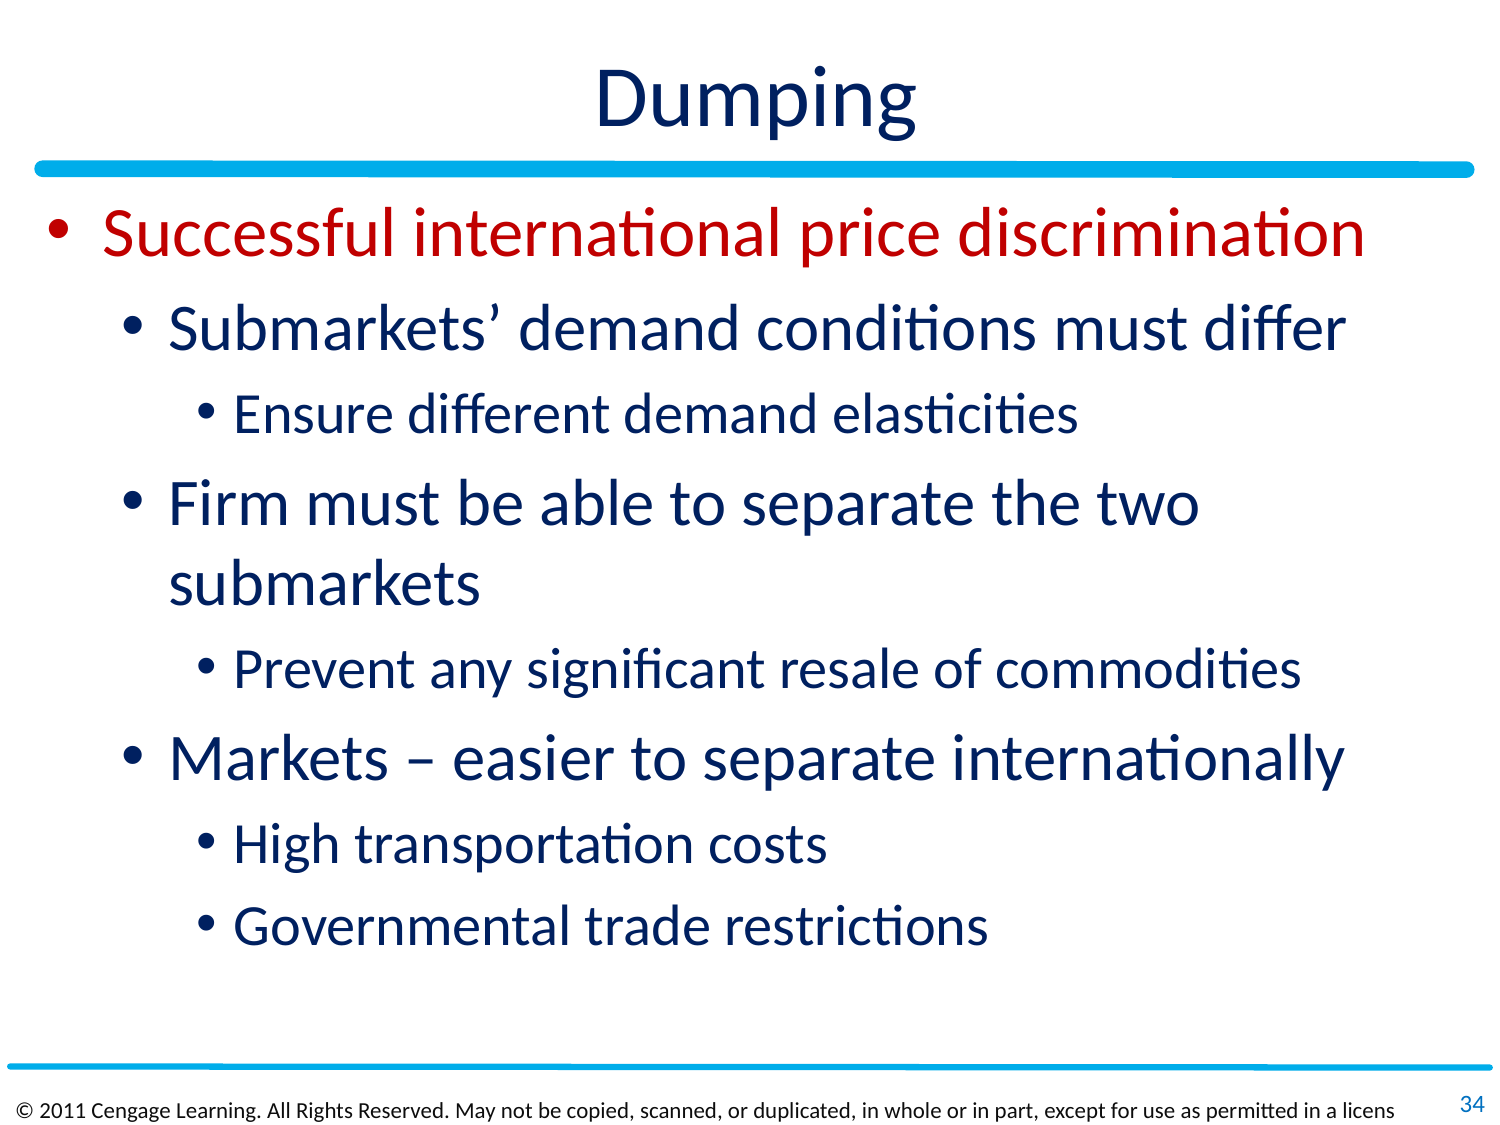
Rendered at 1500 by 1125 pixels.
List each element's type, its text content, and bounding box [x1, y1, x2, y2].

slide_number 34 [1425, 1065, 1500, 1125]
footer © 2011 Cengage Learning. All Rights Reserved. May not be copied, scanned, or duplicated, in whole or in part, except for use as permitted in a license distributed with a certain product or service or otherwise on a password‐protected website for classroom use [0, 1070, 1424, 1125]
title Dumping [37, 13, 1475, 169]
list Successful international price discrimination Submarkets’ demand conditions must differ Ensure different demand elasticities Firm must be able to separate the two submarkets Prevent any significant resale of commodities Markets – easier to separate internationally High transportation costs Governmental trade restrictions [31, 178, 1475, 1079]
